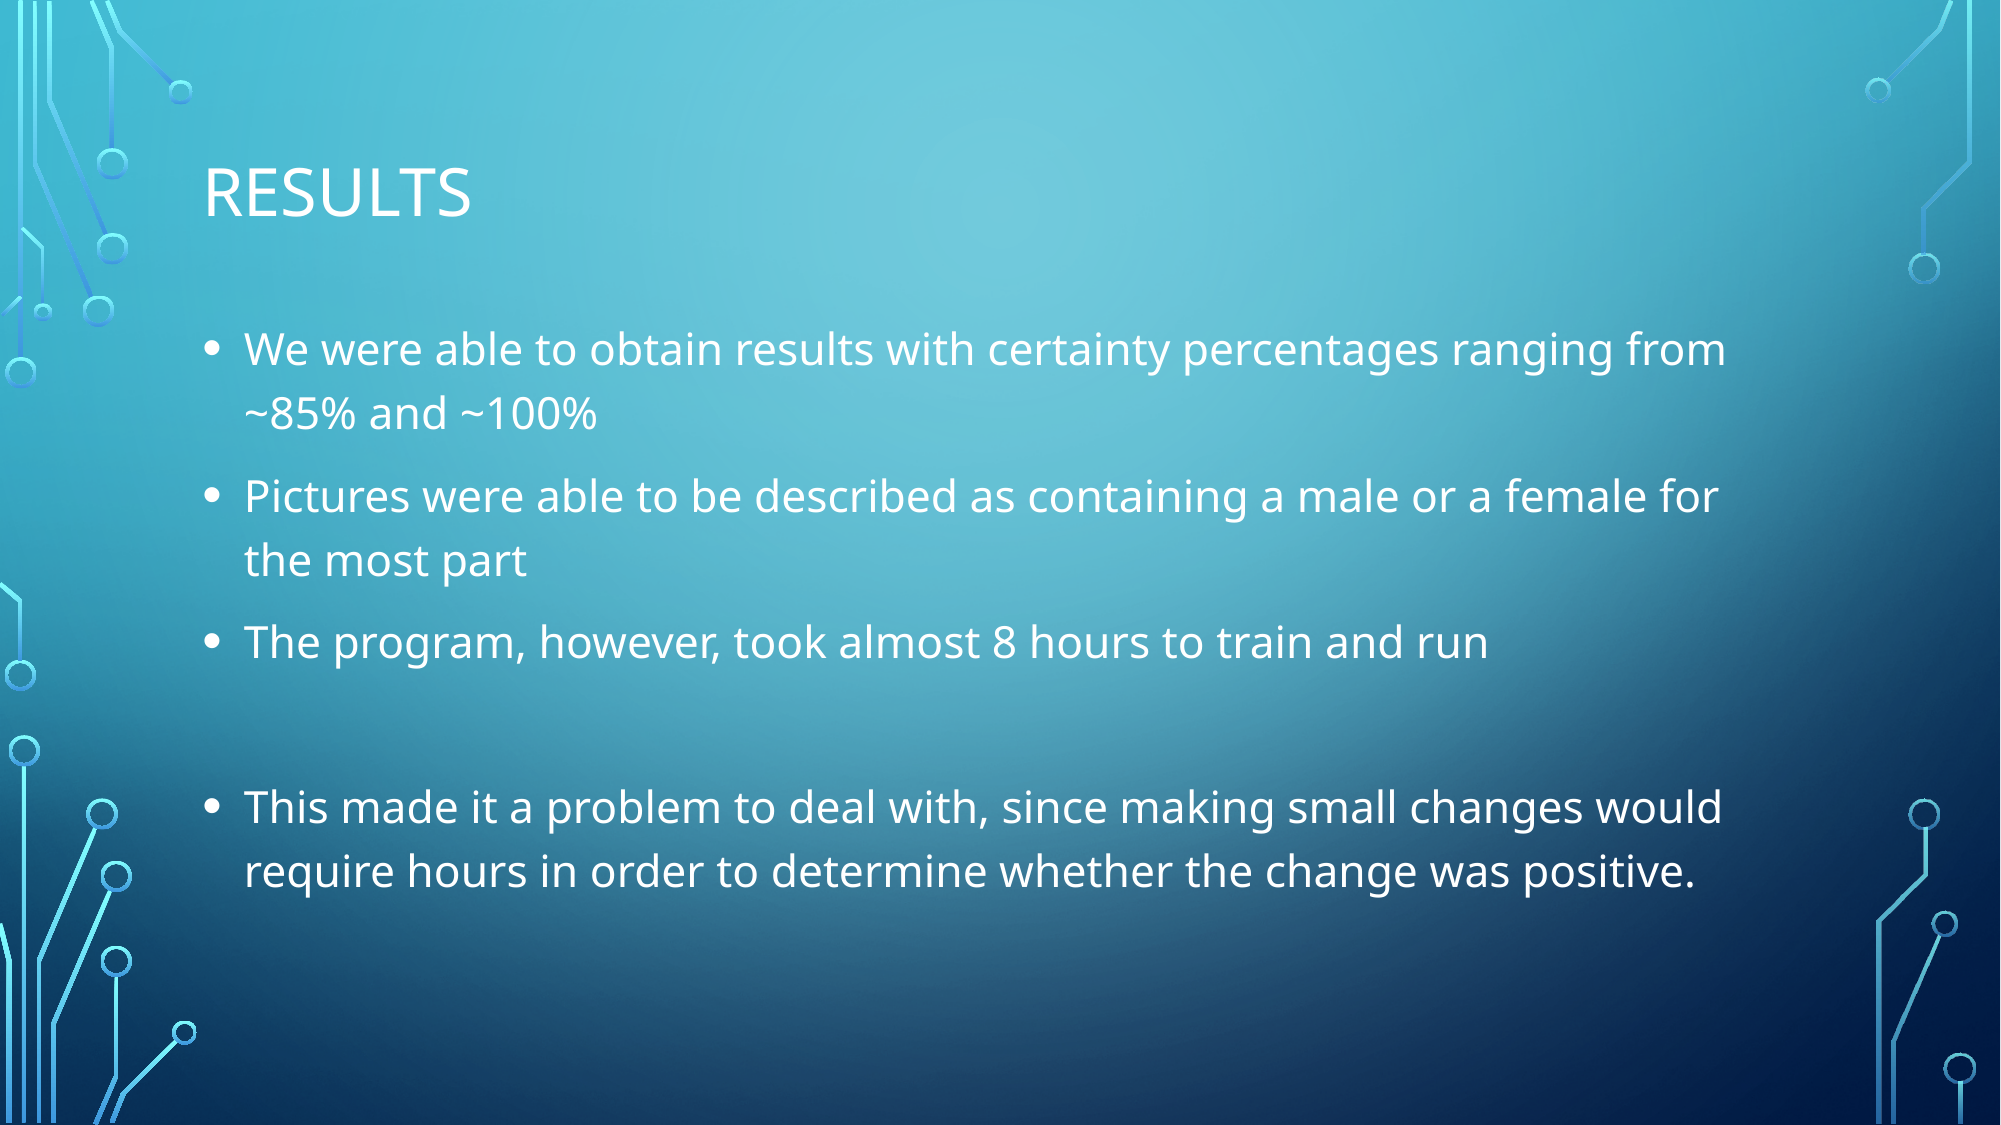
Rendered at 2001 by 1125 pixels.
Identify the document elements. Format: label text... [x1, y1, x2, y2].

title Results [187, 0, 1161, 239]
list We were able to obtain results with certainty percentages ranging from ~85% and ~100% Pictures were able to be described as containing a male or a female for the most part The program, however, took almost 8 hours to train and run This made it a problem to deal with, since making small changes would require hours in order to determine whether the change was positive. [187, 303, 1788, 950]
